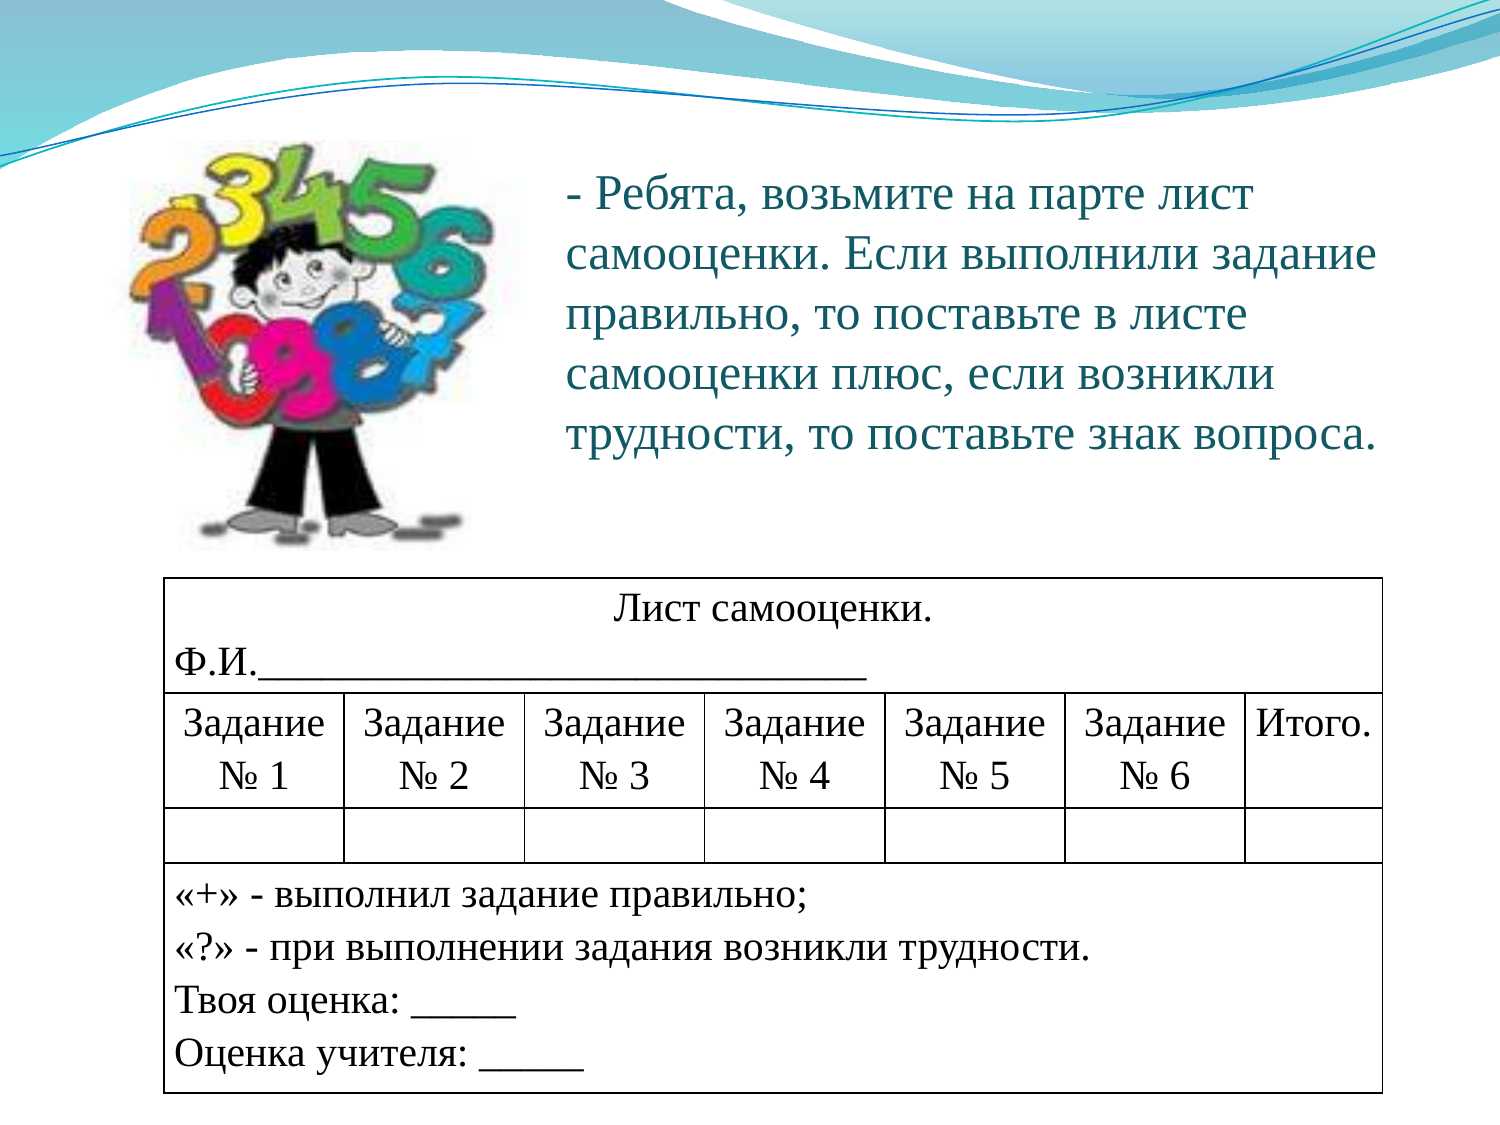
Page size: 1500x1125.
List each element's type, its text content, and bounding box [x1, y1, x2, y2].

table_cell [886, 809, 1064, 862]
table_cell Задание № 5 [886, 694, 1064, 807]
table_cell Задание № 2 [345, 694, 524, 807]
table_cell Задание № 4 [705, 694, 884, 807]
table_cell «+» - выполнил задание правильно; «?» - при выполнении задания возникли трудности. Твоя оценка: _____ Оценка учителя: _____ [165, 864, 1382, 1092]
table_cell Задание № 3 [525, 694, 704, 807]
table_cell [525, 809, 704, 862]
table_cell [165, 809, 343, 862]
picture [81, 140, 540, 551]
text_box - Ребята, возьмите на парте лист самооценки. Если выполнили задание правильно, то поставьте в листе самооценки плюс, если возникли трудности, то поставьте знак вопроса. [549, 150, 1432, 469]
table_header Лист самооценки. Ф.И._____________________________ [165, 579, 1382, 692]
table_cell [1066, 809, 1244, 862]
table_cell [1246, 809, 1382, 862]
table_cell Задание № 6 [1066, 694, 1244, 807]
table_cell [345, 809, 524, 862]
table_cell Итого. [1246, 694, 1382, 807]
table_cell [705, 809, 884, 862]
table_cell Задание № 1 [165, 694, 343, 807]
